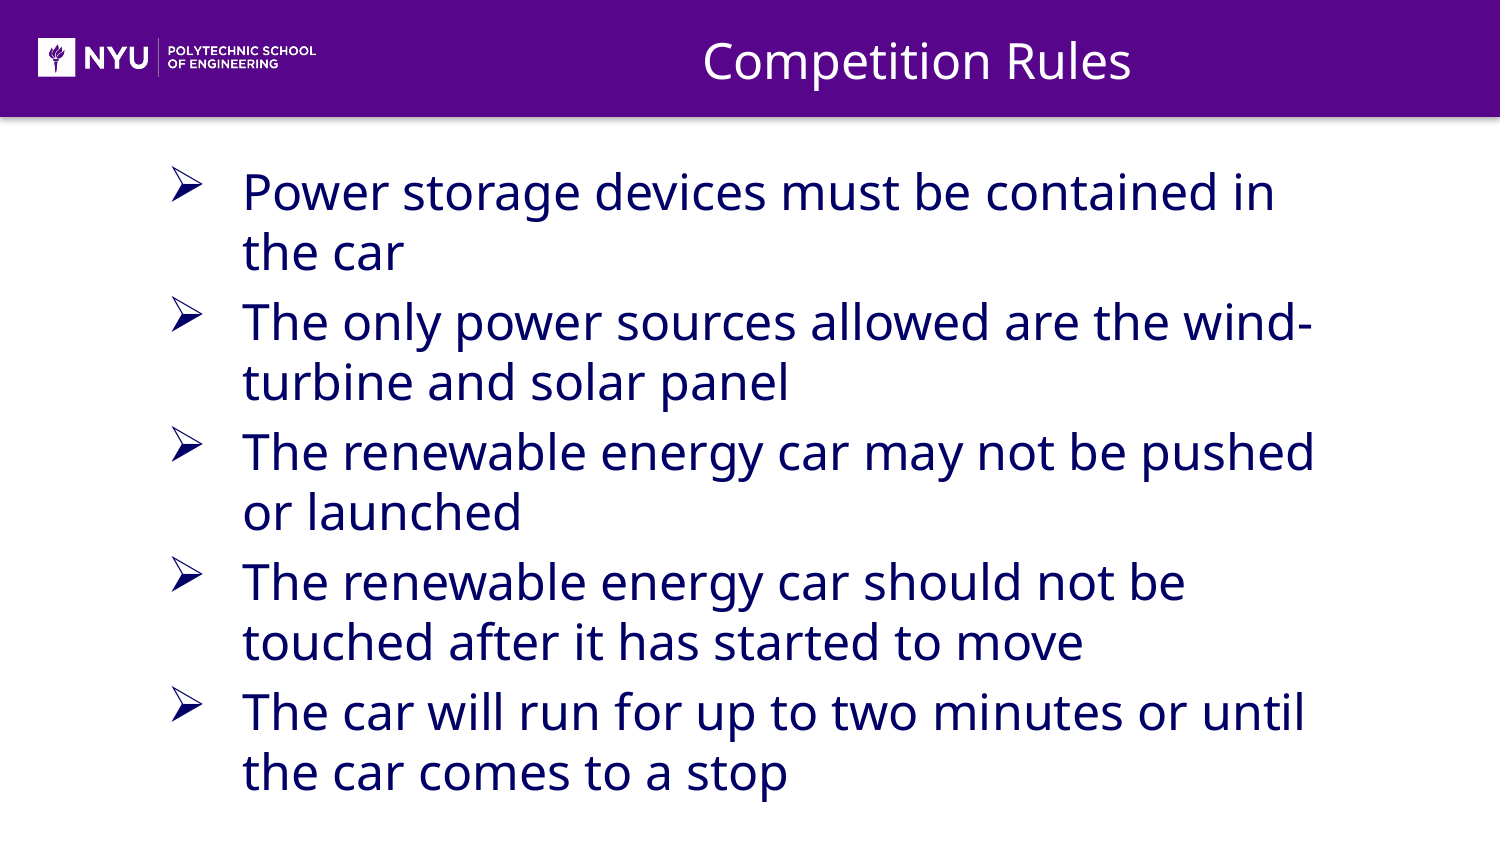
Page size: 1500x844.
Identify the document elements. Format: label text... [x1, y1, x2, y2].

text_box Power storage devices must be contained in the car The only power sources allowed are the wind-turbine and solar panel The renewable energy car may not be pushed or launched The renewable energy car should not be touched after it has started to move The car will run for up to two minutes or until the car comes to a stop [152, 153, 1369, 796]
list Competition Rules [372, 37, 1463, 81]
picture [38, 38, 316, 77]
